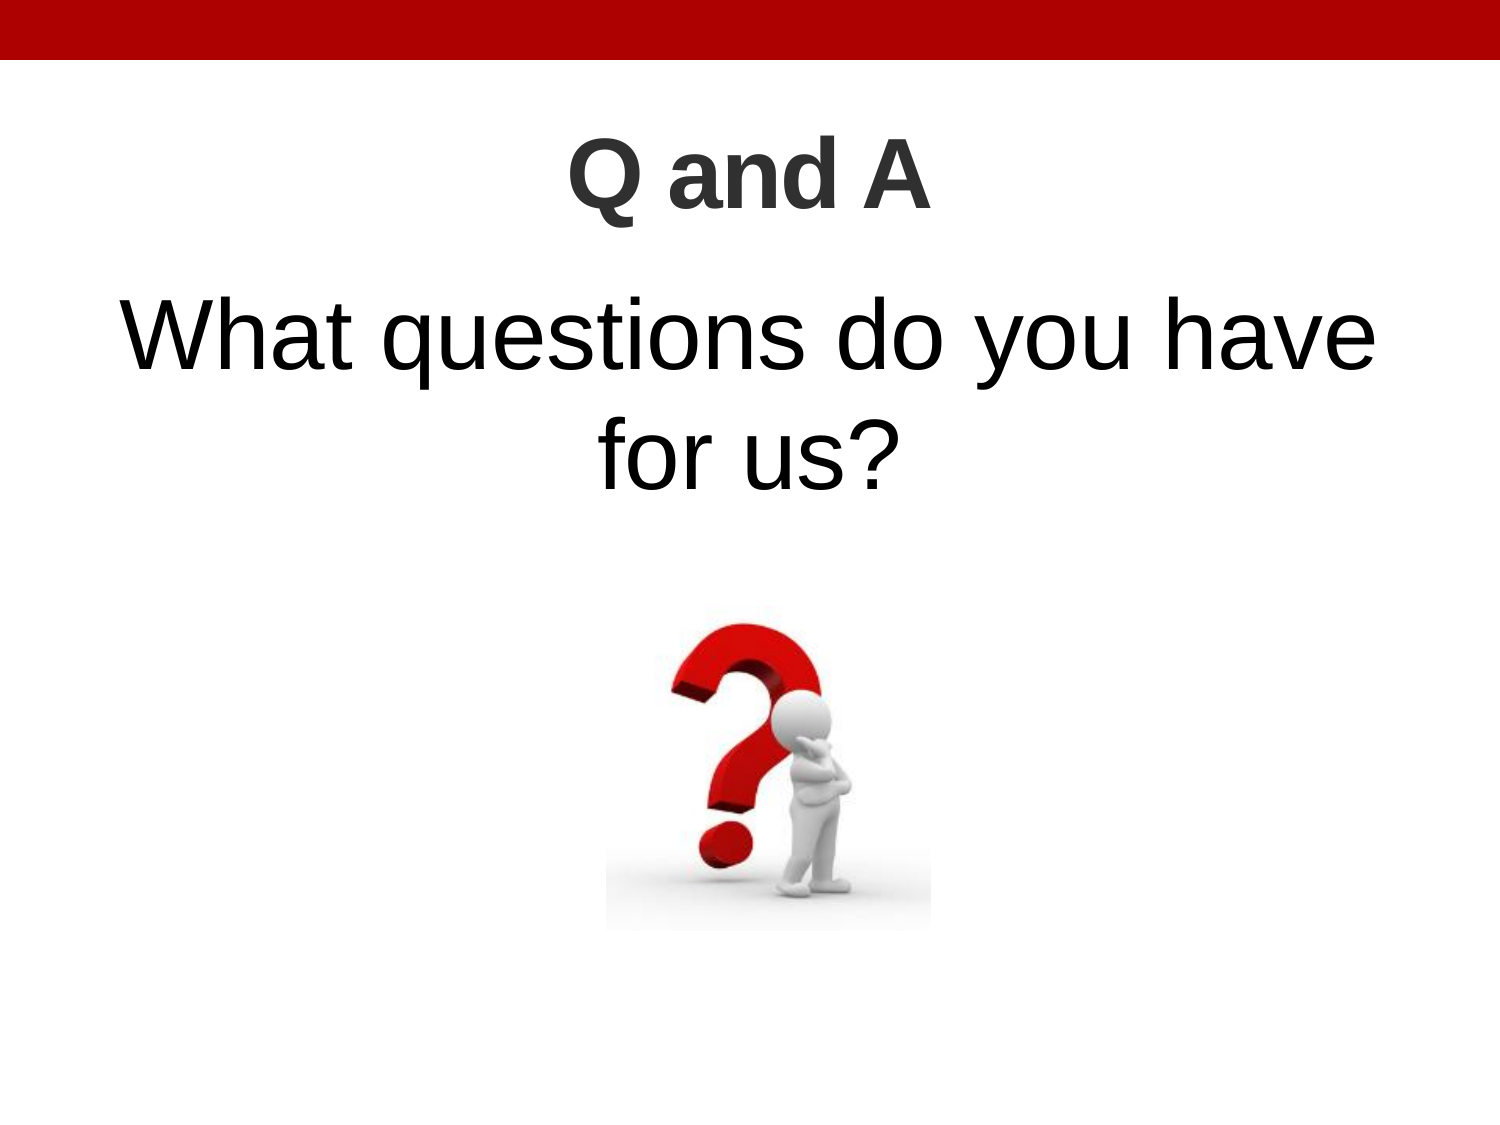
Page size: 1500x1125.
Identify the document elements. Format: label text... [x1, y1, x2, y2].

list What questions do you have for us? [75, 262, 1425, 1063]
picture [606, 606, 931, 931]
title Q and A [75, 87, 1425, 250]
